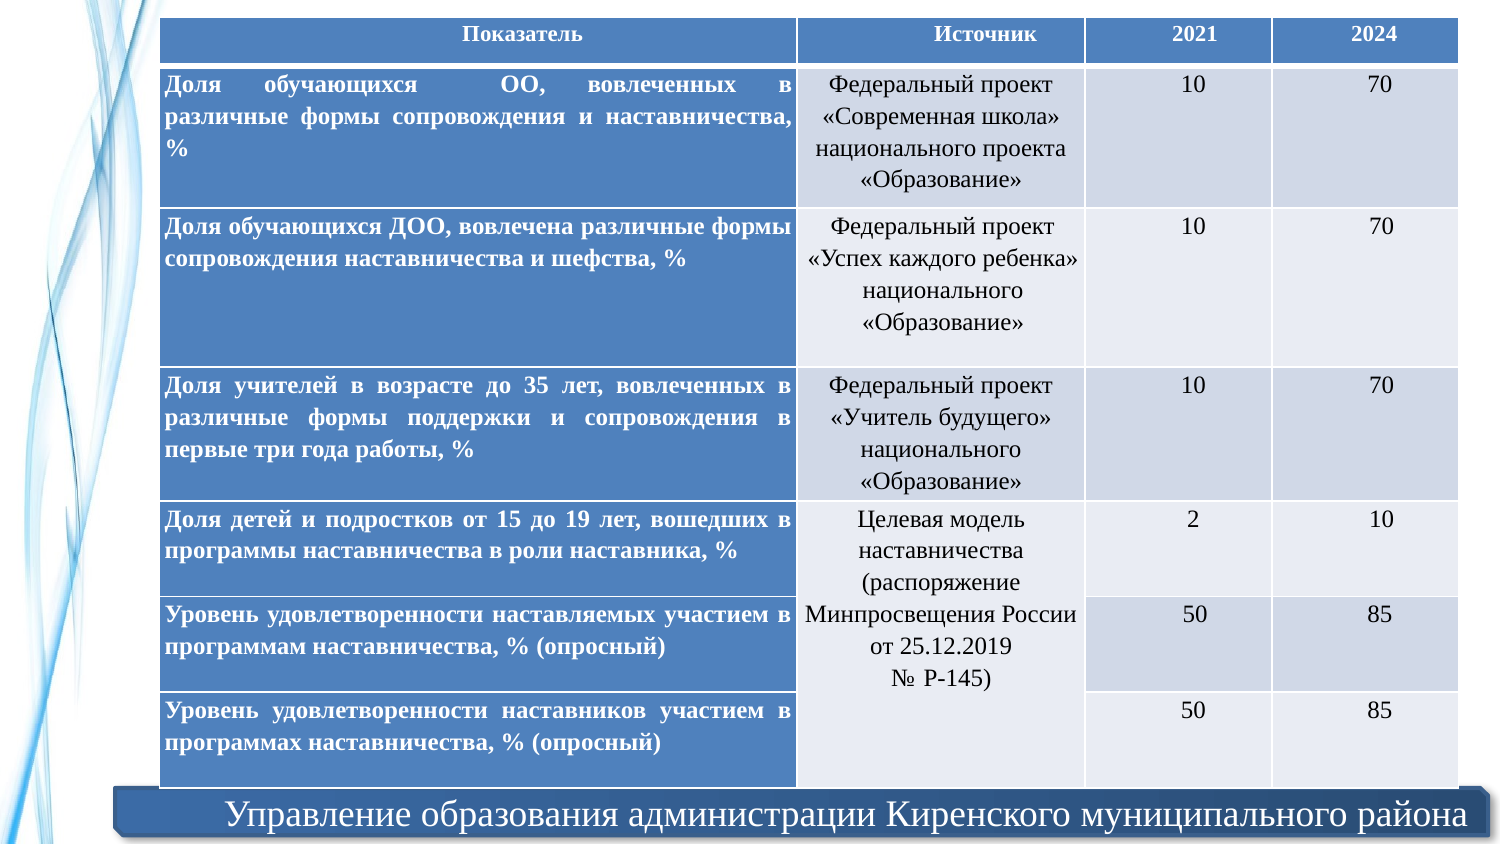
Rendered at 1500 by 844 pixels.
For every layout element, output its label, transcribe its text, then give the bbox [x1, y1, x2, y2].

table_cell Федеральный проект «Современная школа» национального проекта «Образование» [798, 69, 1084, 207]
table_cell 10 [1086, 368, 1271, 500]
table_cell 50 [1086, 693, 1271, 787]
table_cell 85 [1273, 693, 1458, 787]
table_header 2024 [1273, 18, 1458, 63]
table_header Источник [798, 18, 1084, 63]
table_header 2021 [1086, 18, 1271, 63]
table_cell Доля детей и подростков от 15 до 19 лет, вошедших в программы наставничества в роли наставника, % [235, 502, 796, 596]
table_cell 10 [1273, 502, 1458, 596]
table_cell 70 [1273, 368, 1458, 500]
table_cell 10 [1086, 69, 1271, 207]
table_header Показатель [235, 18, 796, 63]
table_cell Доля обучающихся ДОО, вовлечена различные формы сопровождения наставничества и шефства, % [235, 209, 796, 366]
table_cell Целевая модель наставничества (распоряжение Минпросвещения России от 25.12.2019 № P-145) [798, 502, 1084, 787]
table_cell 85 [1273, 597, 1458, 691]
table_cell 70 [1273, 69, 1458, 207]
table_cell Доля учителей в возрасте до 35 лет, вовлеченных в различные формы поддержки и сопровождения в первые три года работы, % [235, 368, 796, 500]
table_cell Уровень удовлетворенности наставляемых участием в программам наставничества, % (опросный) [235, 597, 796, 691]
table_cell 10 [1086, 209, 1271, 366]
text_box Управление образования администрации Киренского муниципального района [235, 785, 1491, 838]
picture [0, 0, 231, 844]
table_cell Федеральный проект «Учитель будущего» национального «Образование» [798, 368, 1084, 500]
table_cell Федеральный проект «Успех каждого ребенка» национального «Образование» [798, 209, 1084, 366]
table_cell Доля обучающихся ОО, вовлеченных в различные формы сопровождения и наставничества, % [235, 69, 796, 207]
table_cell 2 [1086, 502, 1271, 596]
table_cell 70 [1273, 209, 1458, 366]
table_cell 50 [1086, 597, 1271, 691]
table_cell Уровень удовлетворенности наставников участием в программах наставничества, % (опросный) [235, 693, 796, 787]
